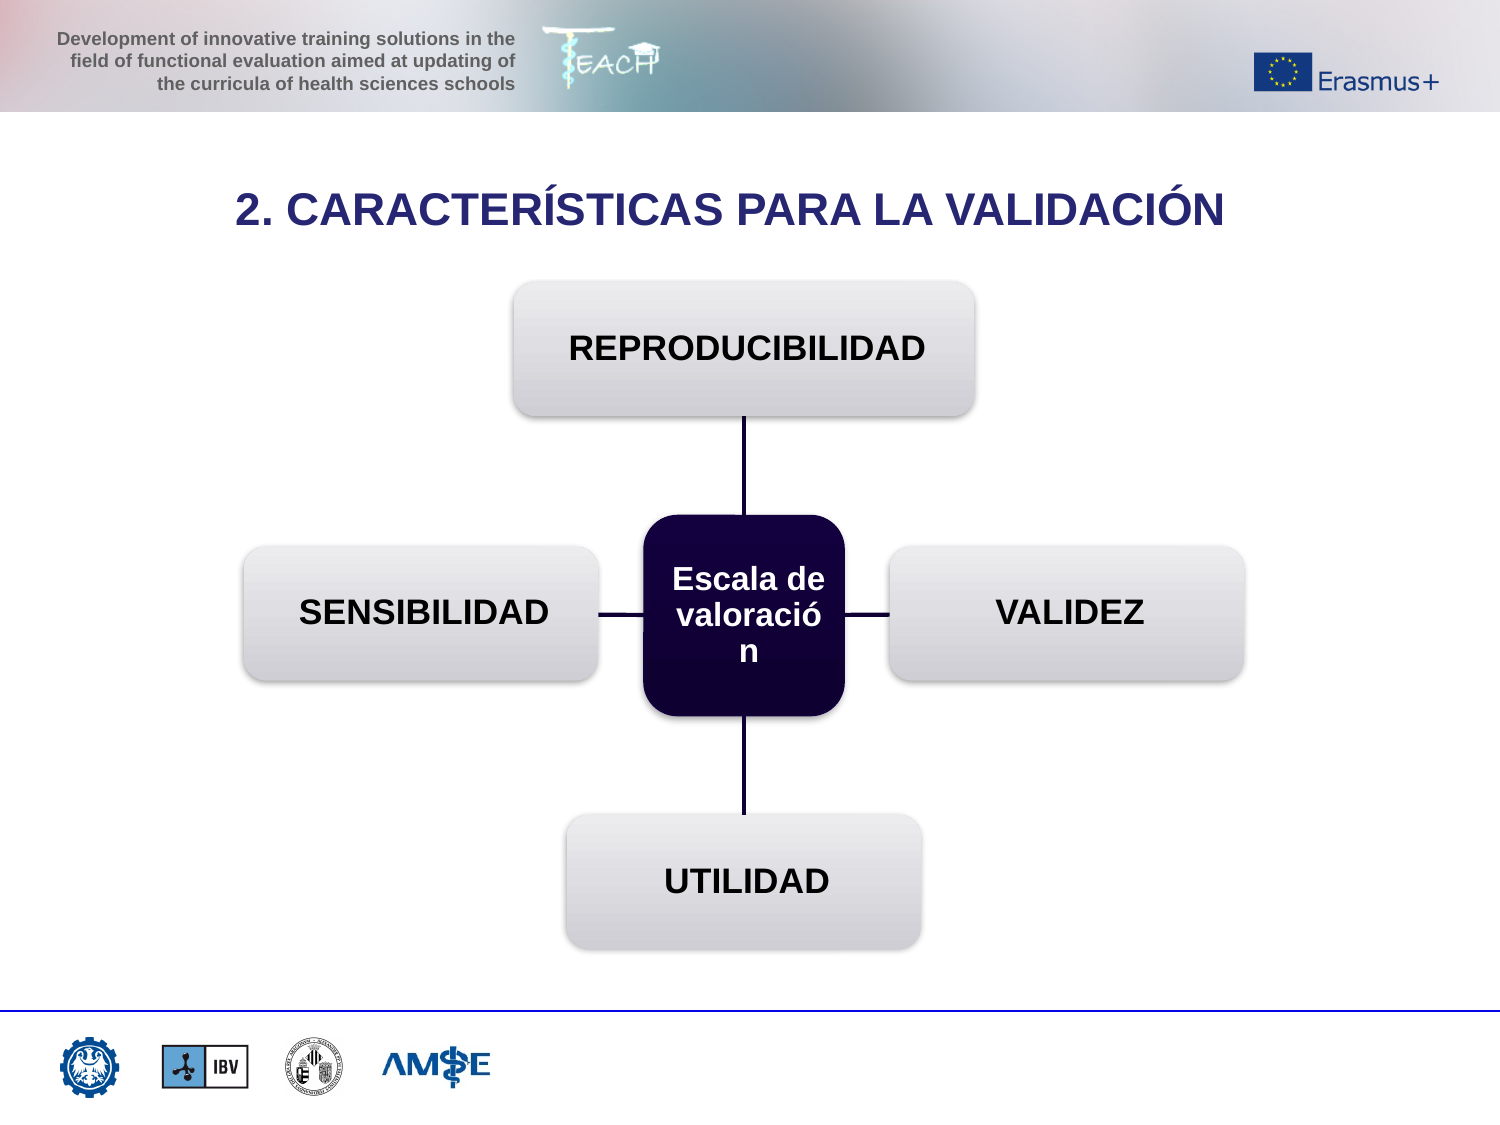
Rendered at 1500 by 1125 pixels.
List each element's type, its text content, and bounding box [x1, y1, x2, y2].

text_box 2. CARACTERÍSTICAS PARA LA VALIDACIÓN [100, 172, 1388, 243]
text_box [243, 281, 1245, 950]
picture [0, 1, 1500, 112]
picture [53, 1035, 126, 1099]
picture [161, 1044, 249, 1089]
picture [284, 1036, 344, 1097]
picture [379, 1044, 491, 1089]
